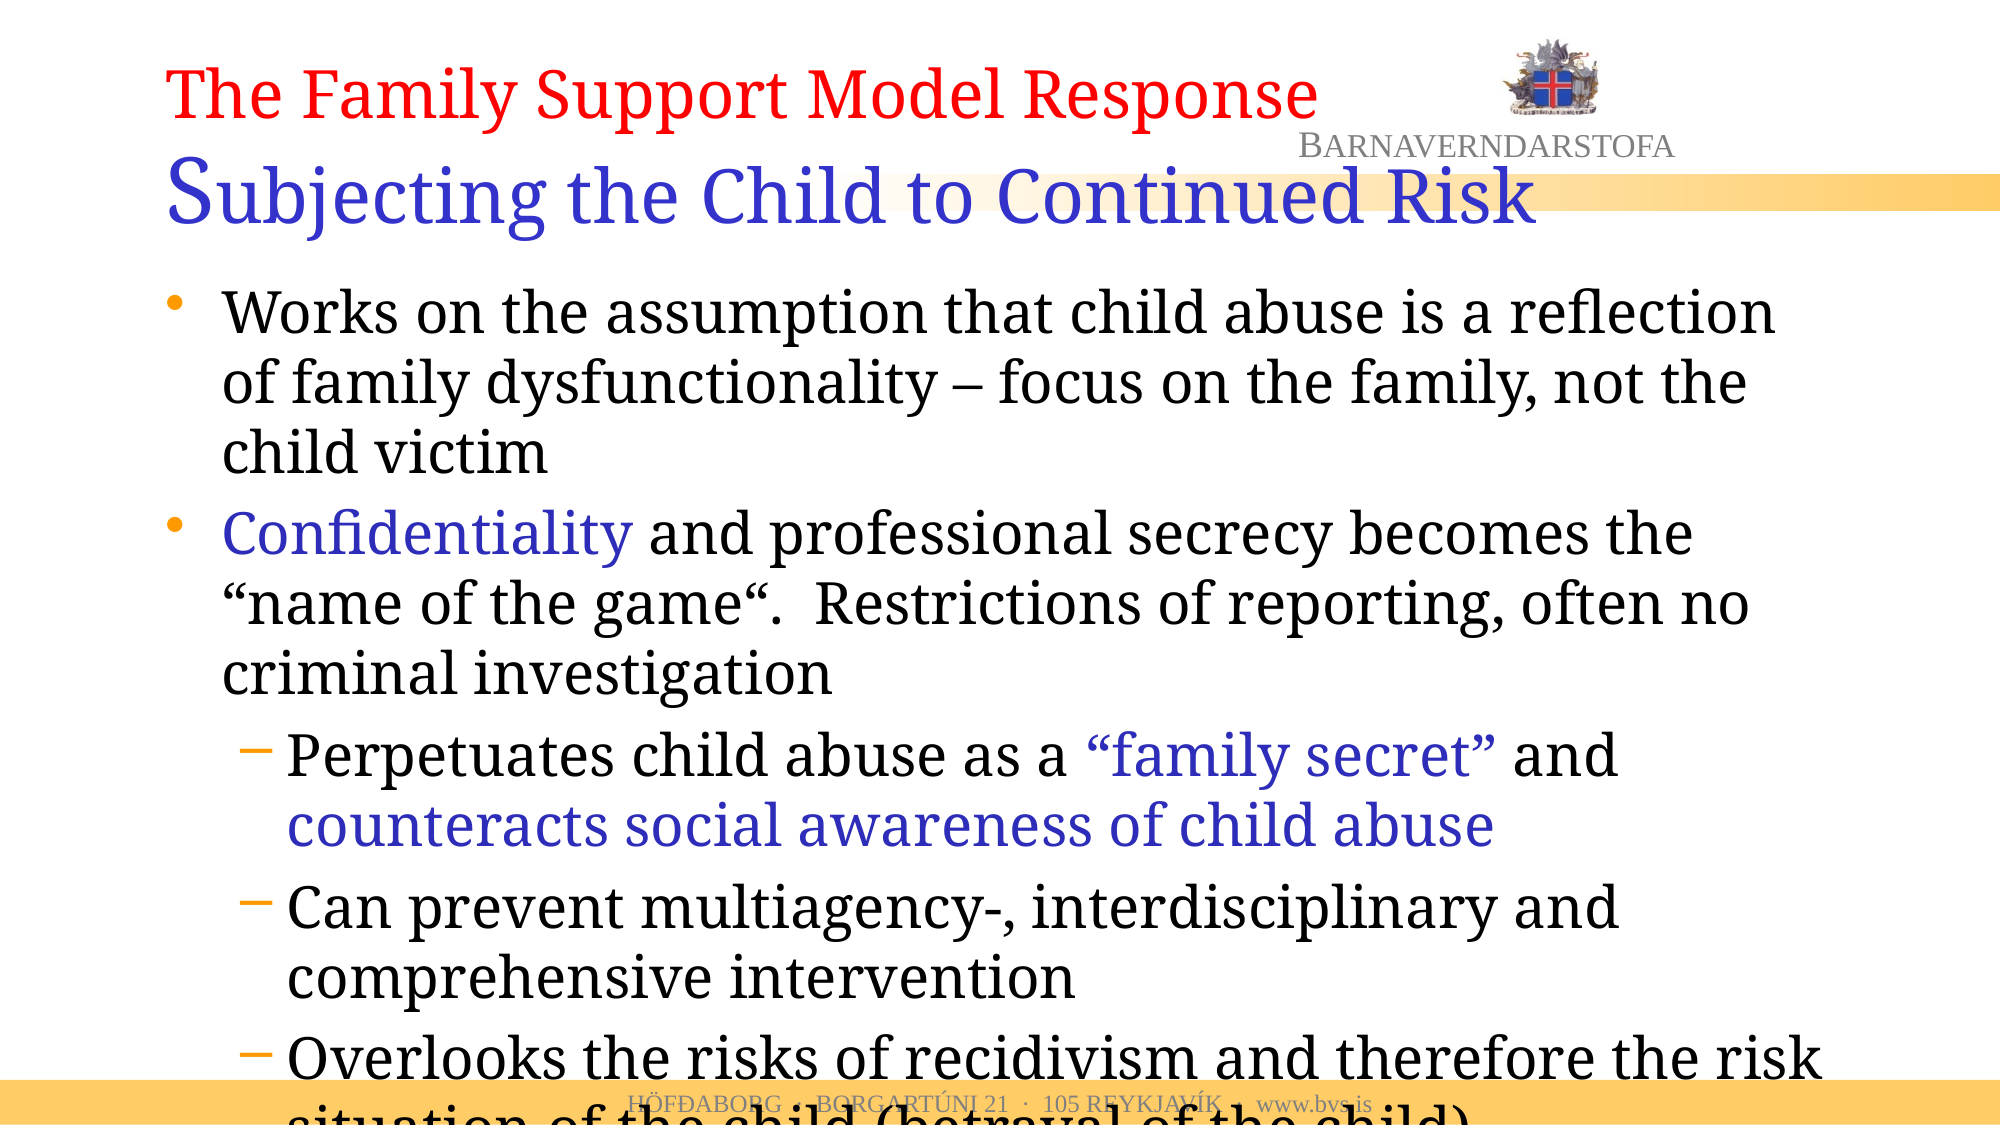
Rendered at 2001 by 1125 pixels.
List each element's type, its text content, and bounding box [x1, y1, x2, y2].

picture [1500, 37, 1600, 65]
title The Family Support Model Response Subjecting the Child to Continued Risk [149, 65, 1851, 229]
list Works on the assumption that child abuse is a reflection of family dysfunctionality – focus on the family, not the child victim Confidentiality and professional secrecy becomes the “name of the game“. Restrictions of reporting, often no criminal investigation Perpetuates child abuse as a “family secret” and counteracts social awareness of child abuse Can prevent multiagency-, interdisciplinary and comprehensive intervention Overlooks the risks of recidivism and therefore the risk situation of the child (betrayal of the child) [149, 267, 1851, 1001]
